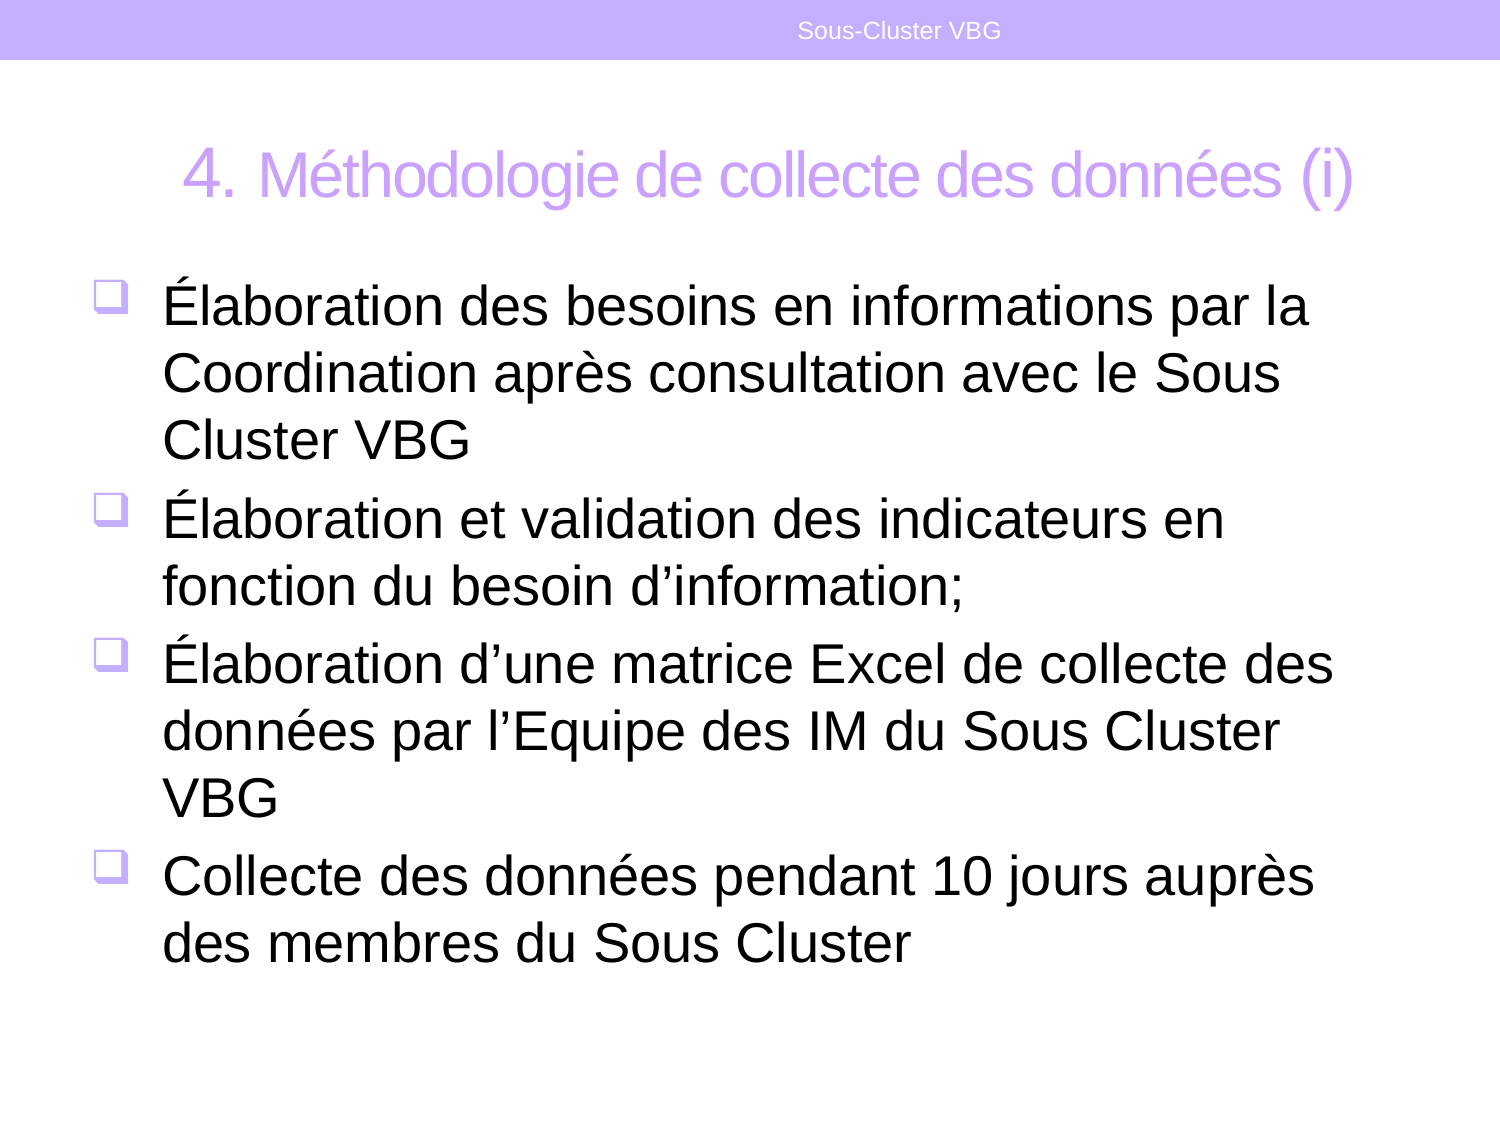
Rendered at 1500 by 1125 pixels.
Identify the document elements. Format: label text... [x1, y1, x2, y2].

title 4. Méthodologie de collecte des données (i) [75, 87, 1425, 250]
footer Sous-Cluster VBG [562, 3, 1238, 57]
list Élaboration des besoins en informations par la Coordination après consultation avec le Sous Cluster VBG Élaboration et validation des indicateurs en fonction du besoin d’information; Élaboration d’une matrice Excel de collecte des données par l’Equipe des IM du Sous Cluster VBG Collecte des données pendant 10 jours auprès des membres du Sous Cluster [75, 262, 1425, 1063]
